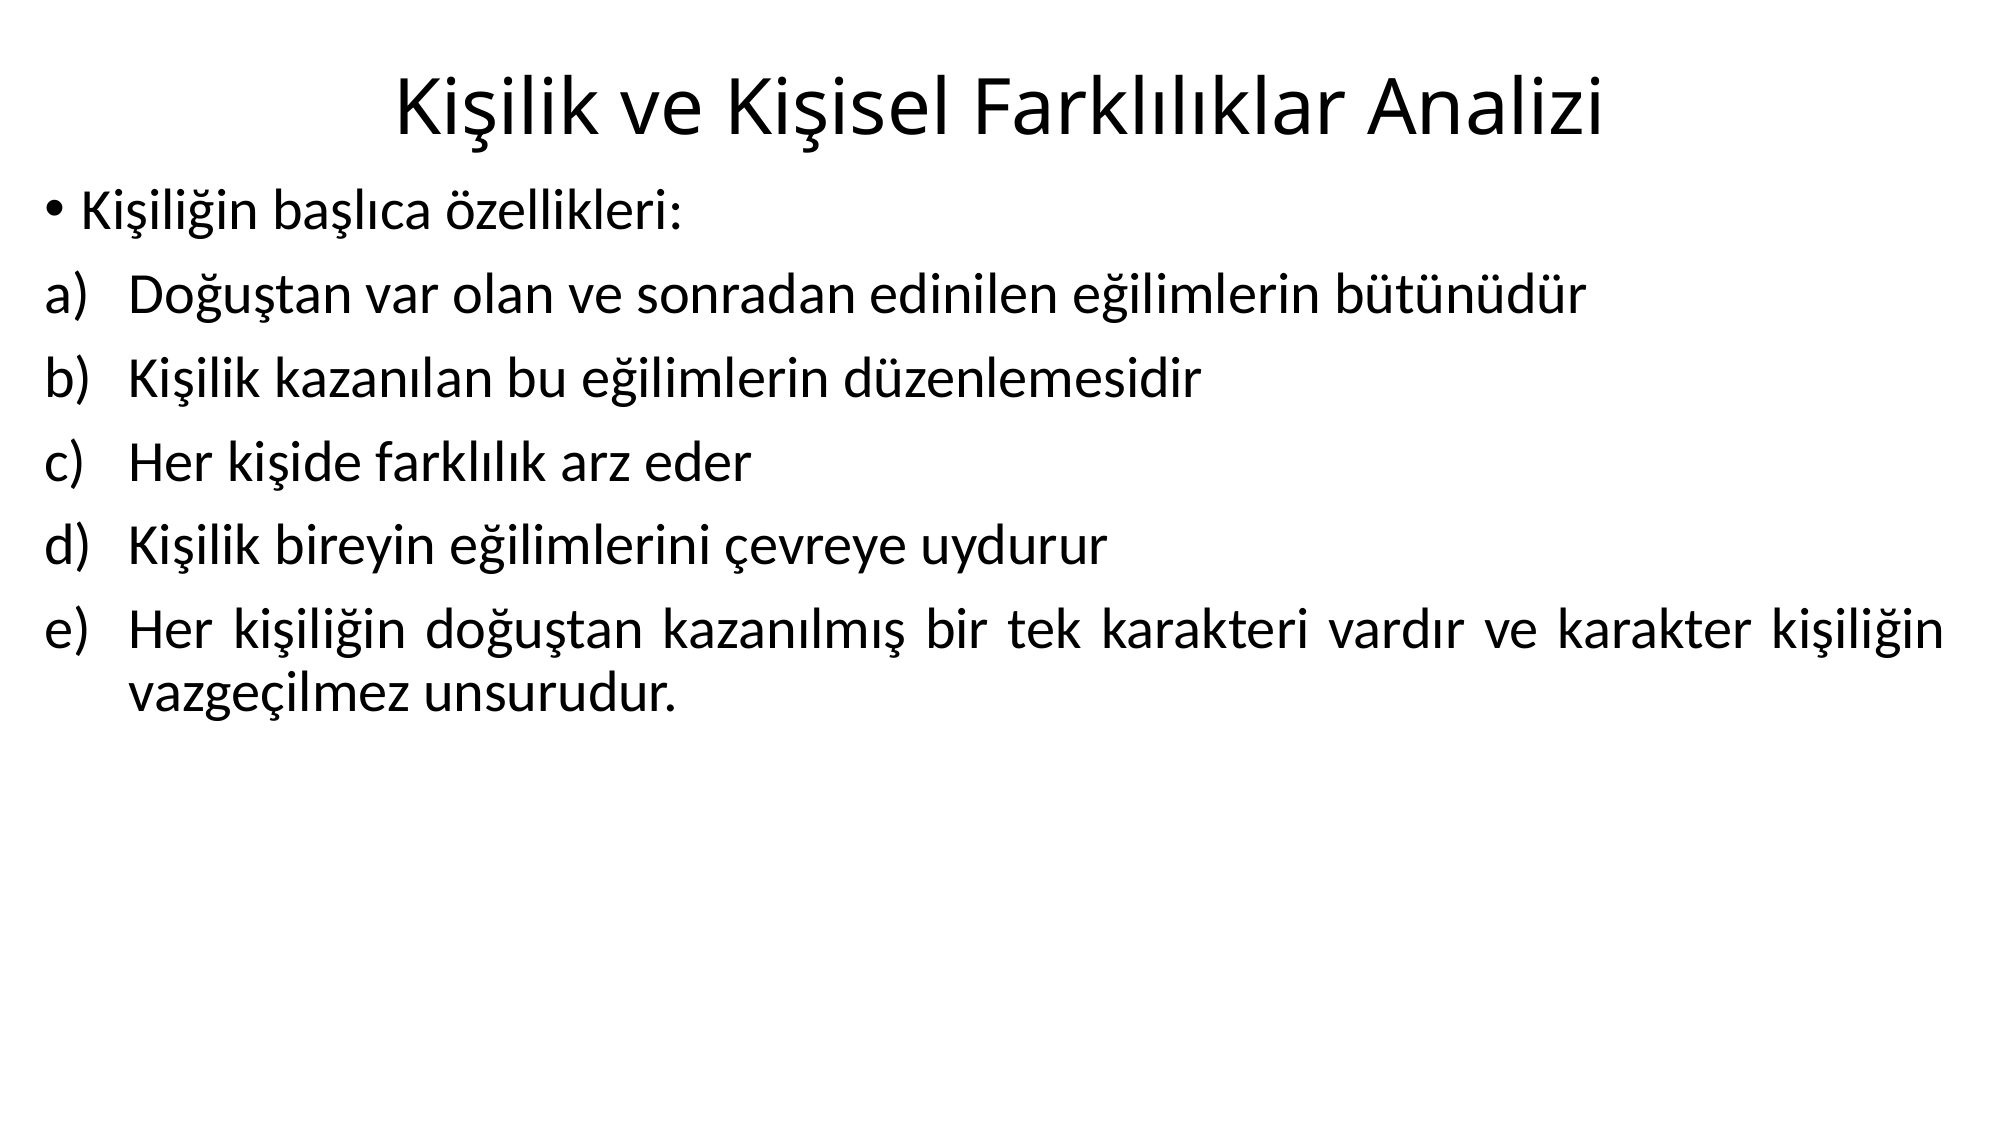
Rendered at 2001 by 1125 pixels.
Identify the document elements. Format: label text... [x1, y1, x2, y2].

list Kişiliğin başlıca özellikleri: Doğuştan var olan ve sonradan edinilen eğilimlerin bütünüdür Kişilik kazanılan bu eğilimlerin düzenlemesidir Her kişide farklılık arz eder Kişilik bireyin eğilimlerini çevreye uydurur Her kişiliğin doğuştan kazanılmış bir tek karakteri vardır ve karakter kişiliğin vazgeçilmez unsurudur. [29, 171, 1961, 1105]
title Kişilik ve Kişisel Farklılıklar Analizi [137, 59, 1863, 160]
